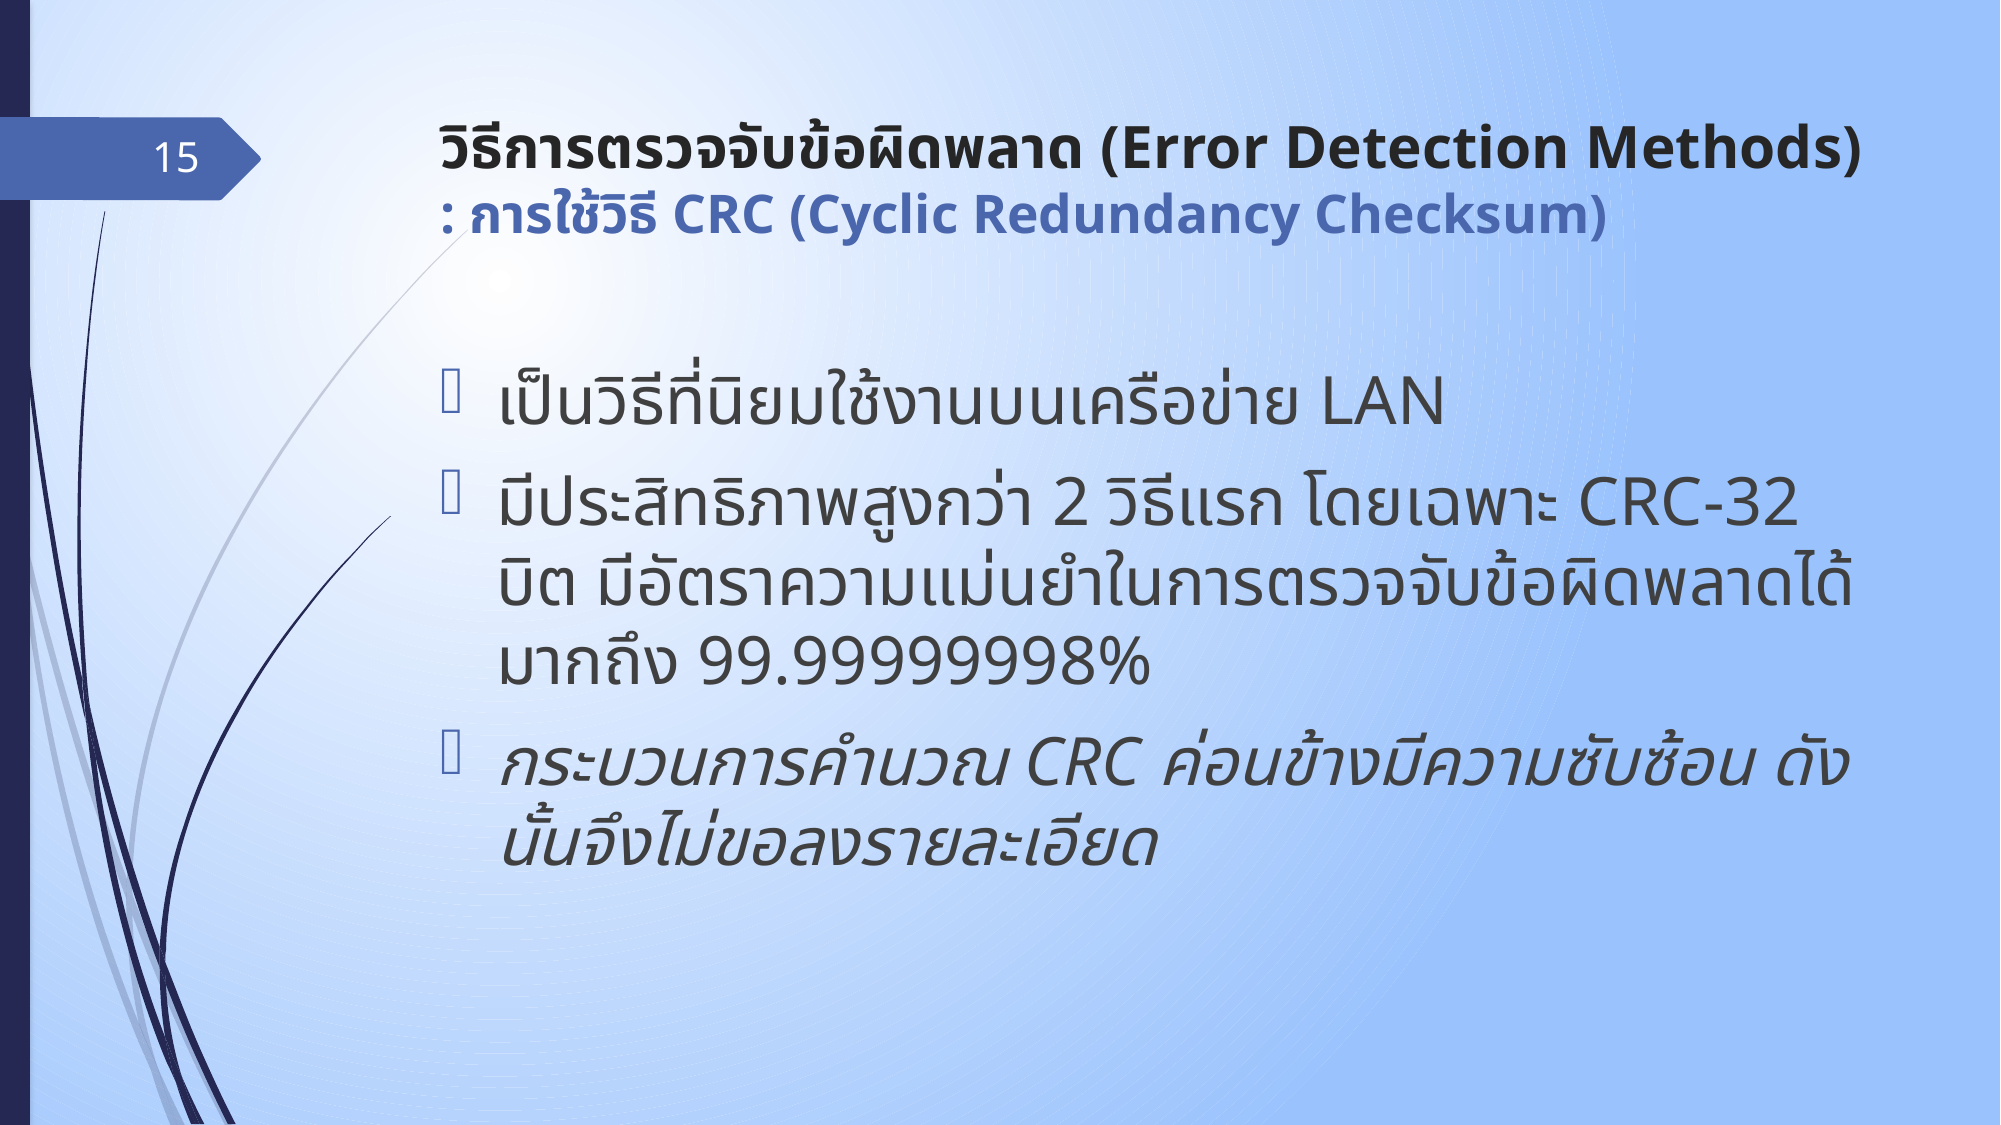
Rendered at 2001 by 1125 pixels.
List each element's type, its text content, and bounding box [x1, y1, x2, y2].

slide_number 15 [87, 129, 216, 190]
title วิธีการตรวจจับข้อผิดพลาด (Error Detection Methods) : การใช้วิธี CRC (Cyclic Redundancy Checksum) [425, 102, 1888, 313]
list เป็นวิธีที่นิยมใช้งานบนเครือข่าย LAN มีประสิทธิภาพสูงกว่า 2 วิธีแรก โดยเฉพาะ CRC-32 บิต มีอัตราความแม่นยำในการตรวจจับข้อผิดพลาดได้มากถึง 99.99999998% กระบวนการคำนวณ CRC ค่อนข้างมีความซับซ้อน ดังนั้นจึงไม่ขอลงรายละเอียด [424, 350, 1888, 970]
